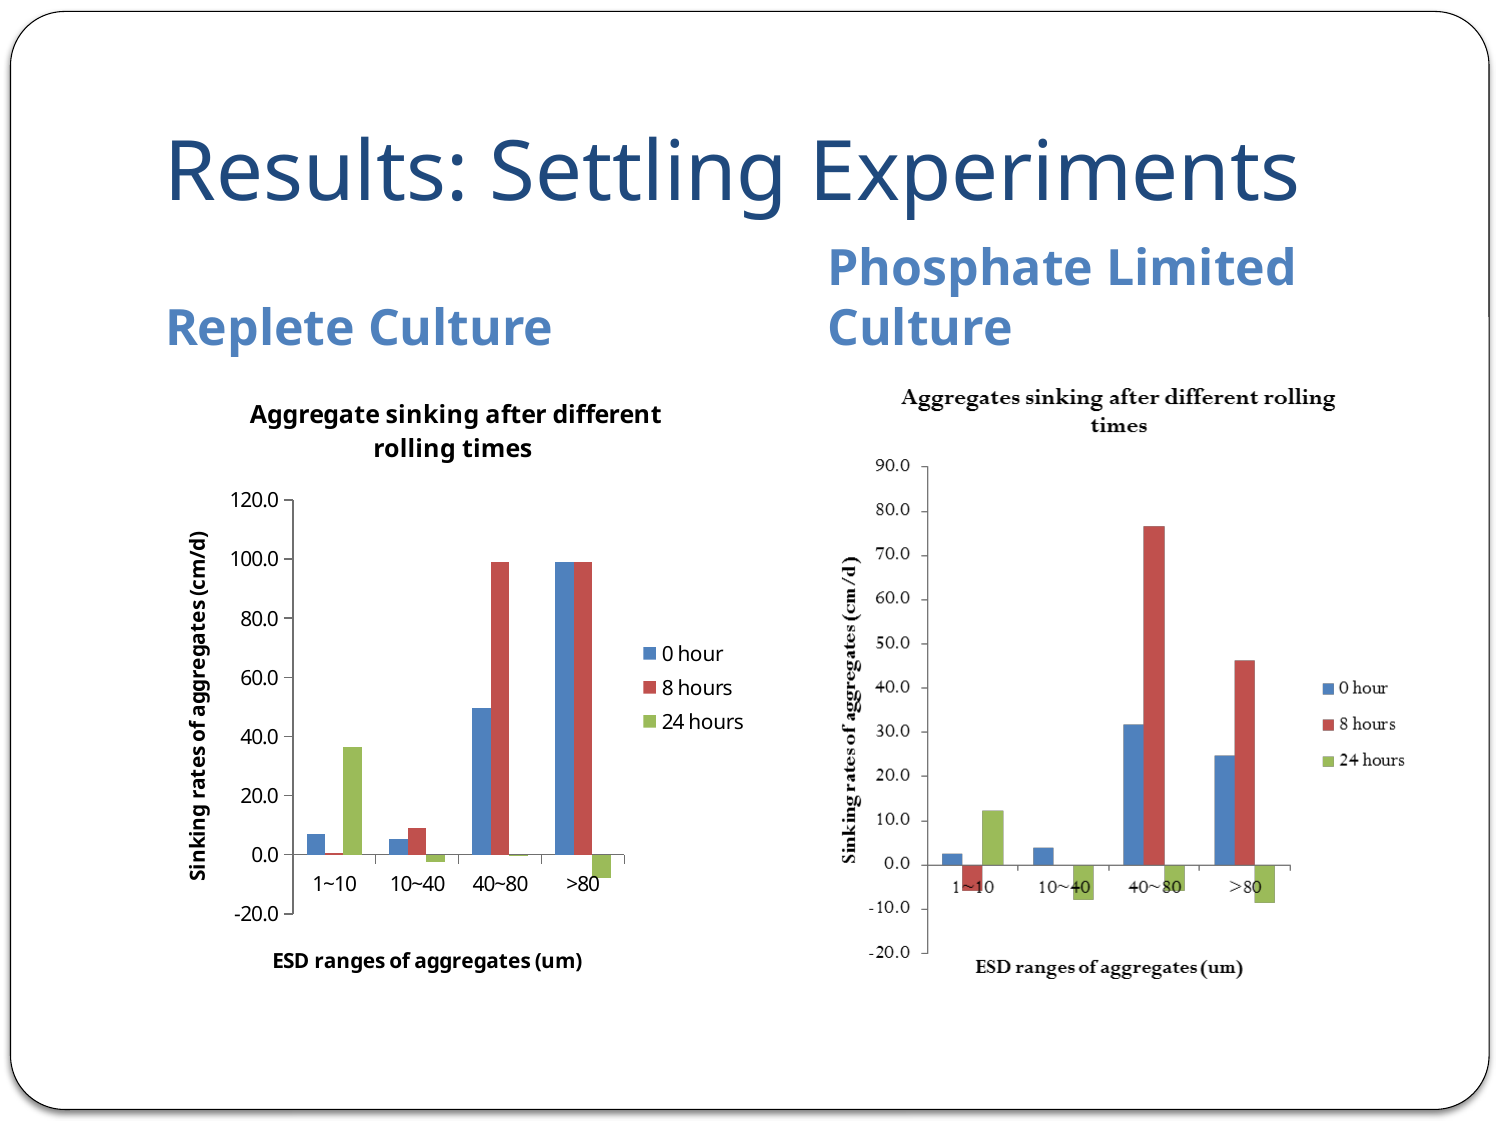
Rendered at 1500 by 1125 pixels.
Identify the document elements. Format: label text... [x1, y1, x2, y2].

list Replete Culture [149, 236, 763, 364]
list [812, 368, 1425, 1007]
chart [149, 368, 763, 1007]
list Phosphate Limited Culture [811, 236, 1426, 364]
title Results: Settling Experiments [150, 44, 1425, 233]
